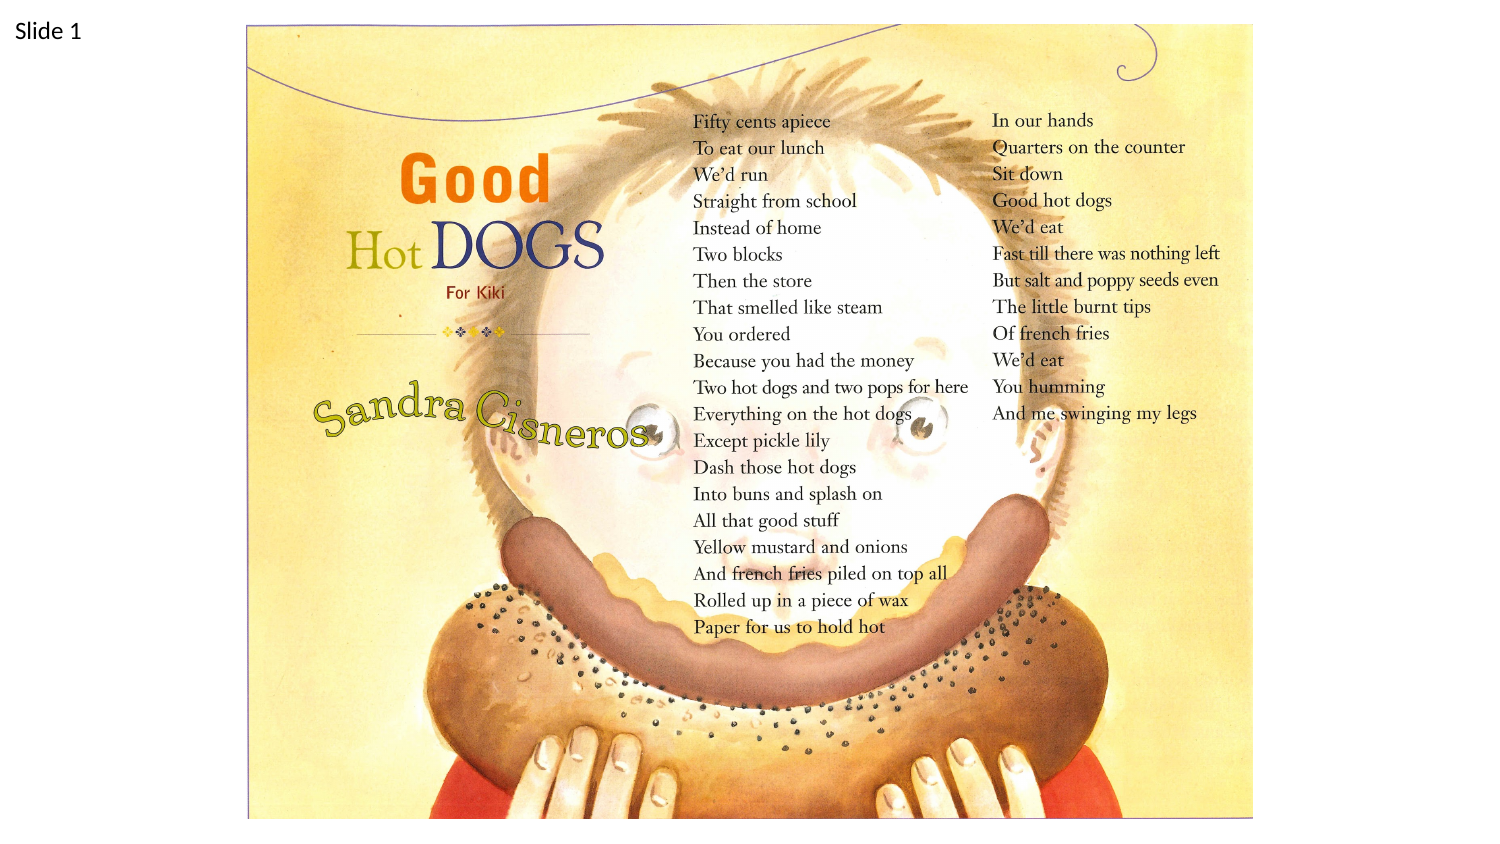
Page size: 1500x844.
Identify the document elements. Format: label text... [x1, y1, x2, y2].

picture [246, 24, 1254, 819]
text_box Slide 1 [0, 0, 114, 66]
